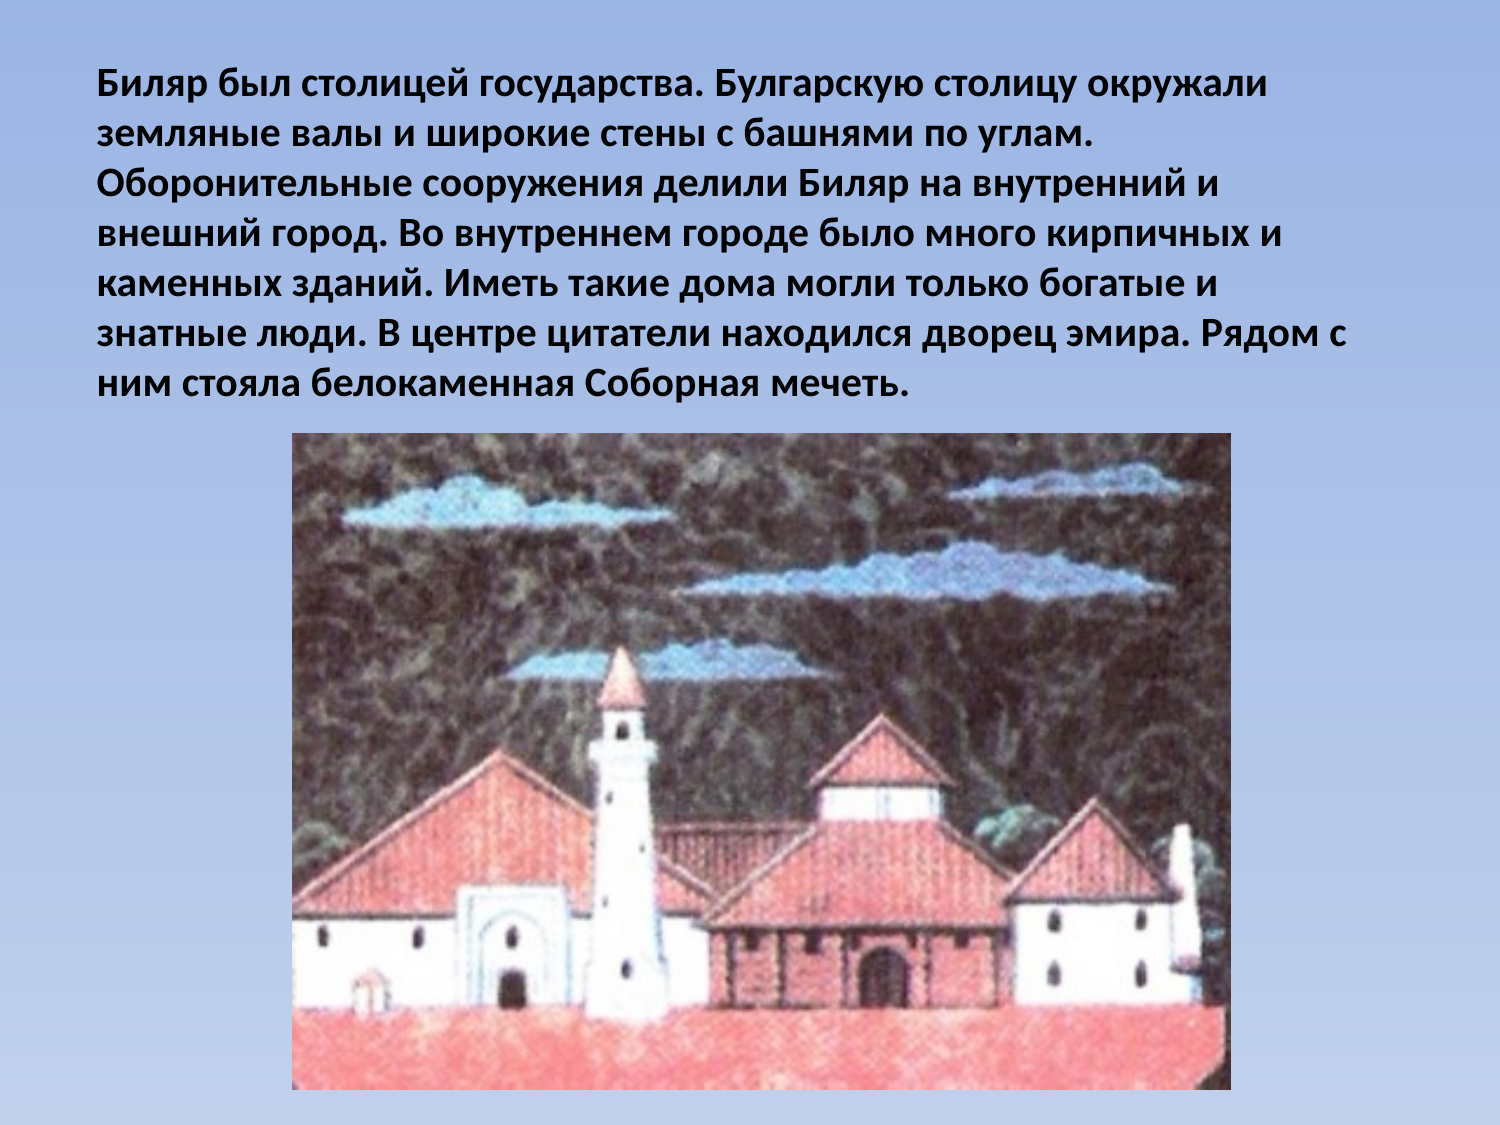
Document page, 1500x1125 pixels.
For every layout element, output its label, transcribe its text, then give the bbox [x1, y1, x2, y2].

picture [292, 433, 1231, 1091]
text_box Биляр был столицей государства. Булгарскую столицу окружали земляные валы и широкие стены с башнями по углам. Оборонительные сооружения делили Биляр на внутренний и внешний город. Во внутреннем городе было много кирпичных и каменных зданий. Иметь такие дома могли только богатые и знатные люди. В центре цитатели находился дворец эмира. Рядом с ним стояла белокаменная Соборная мечеть. [81, 46, 1371, 412]
